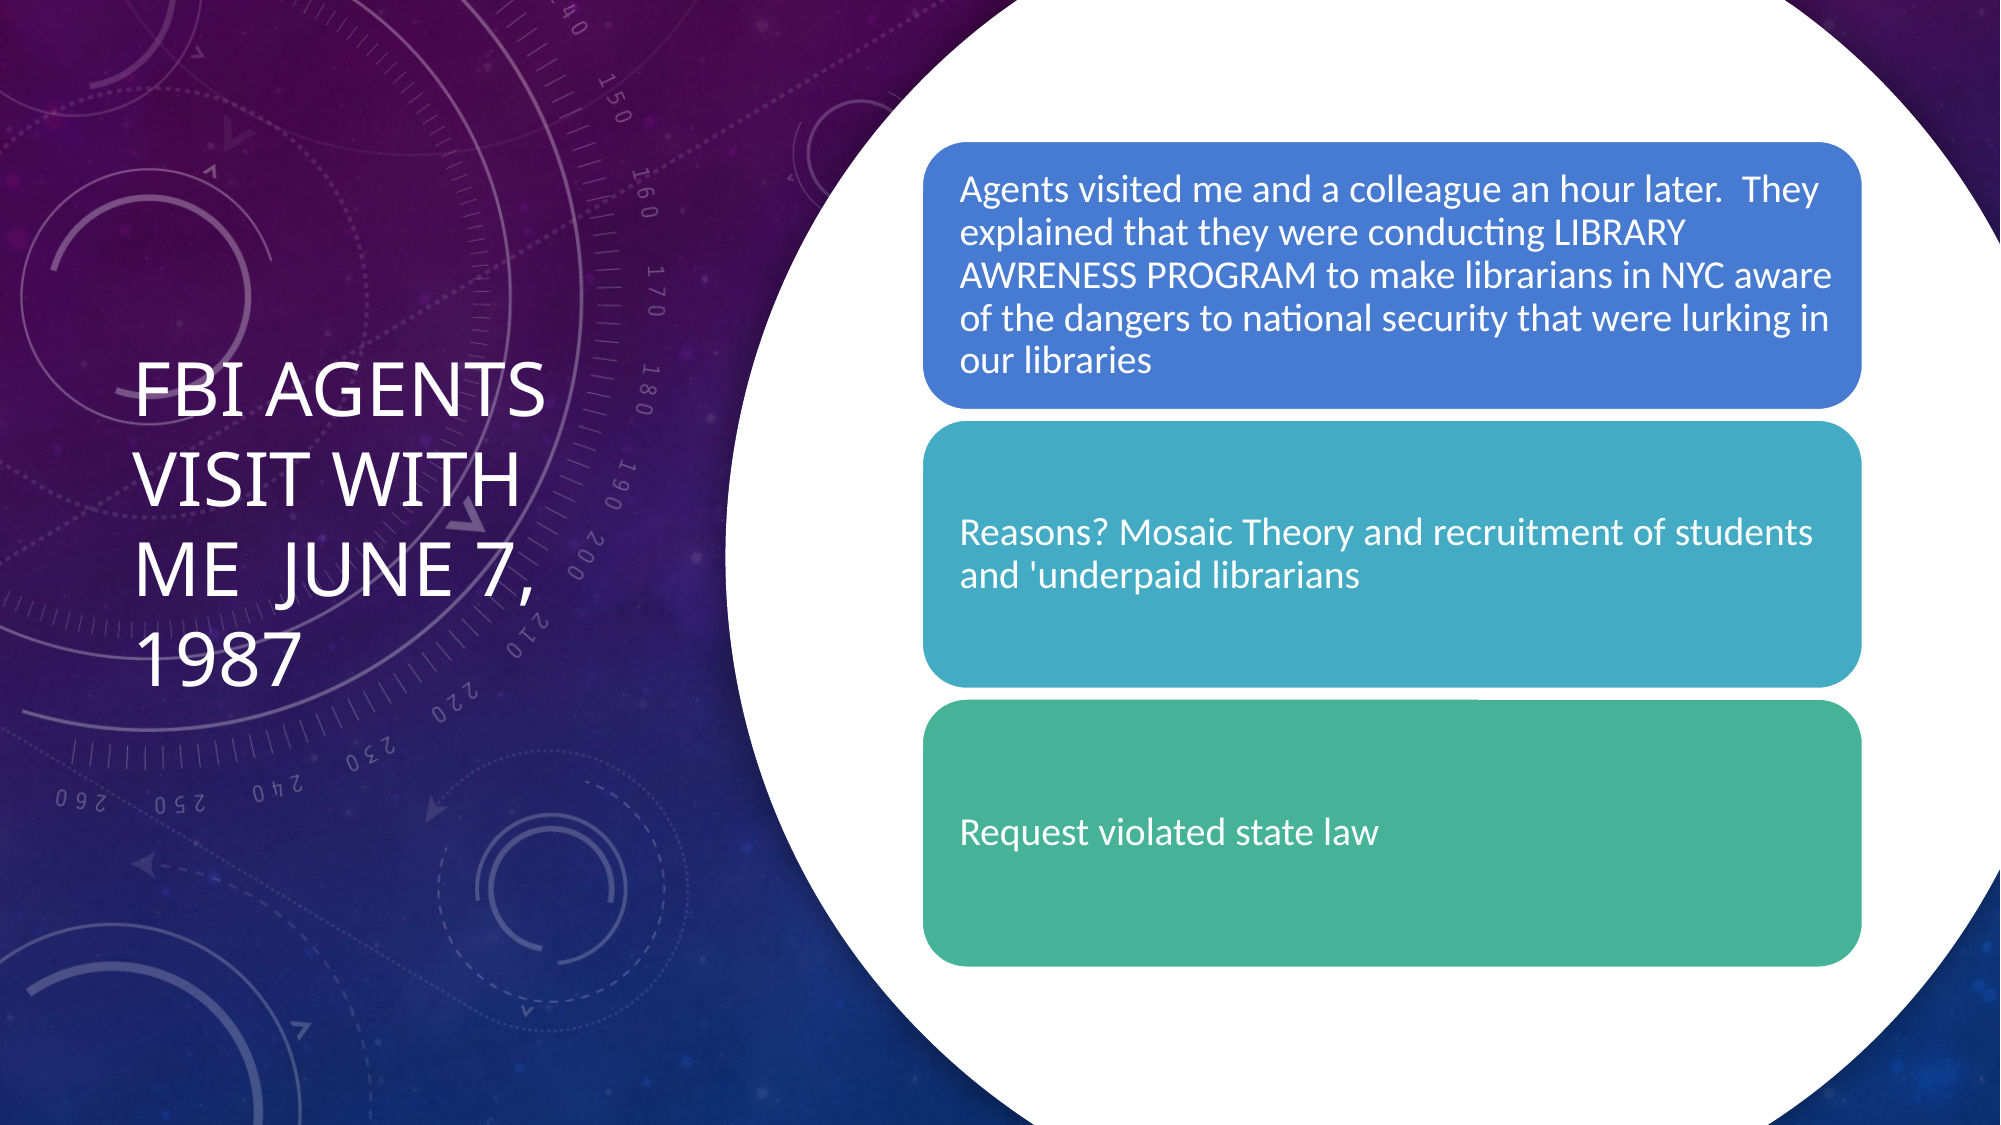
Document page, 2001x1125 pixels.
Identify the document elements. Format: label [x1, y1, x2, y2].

picture [0, 0, 2000, 1125]
list [921, 129, 1864, 979]
